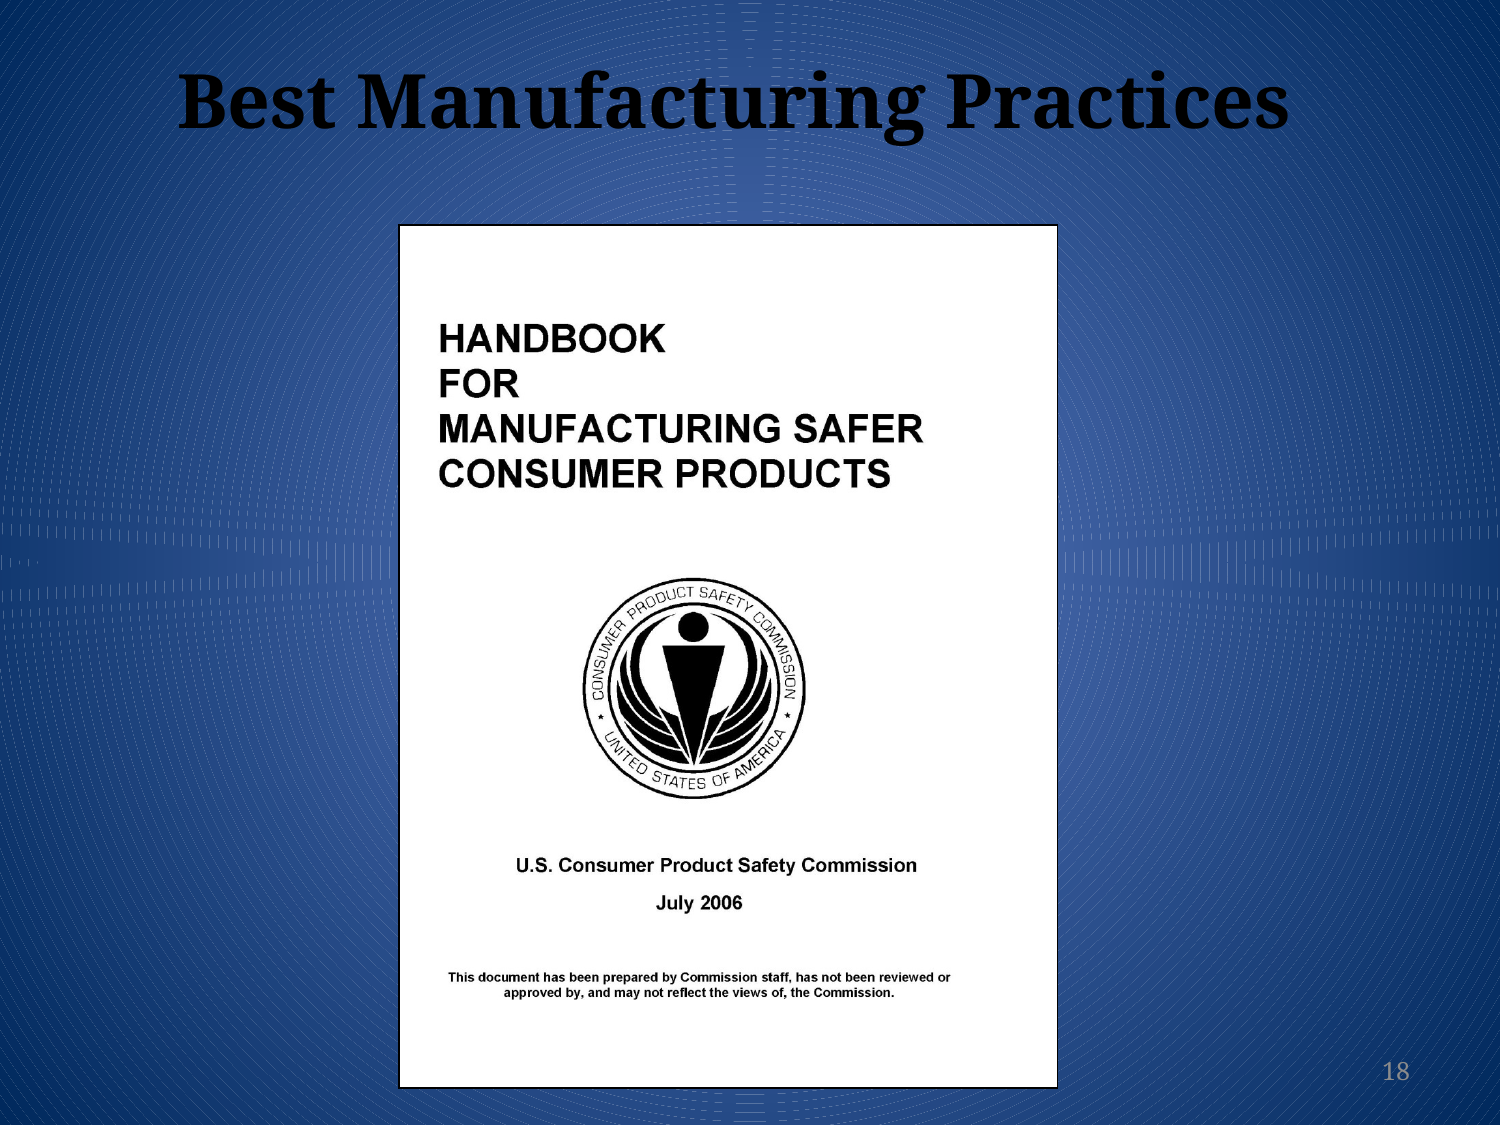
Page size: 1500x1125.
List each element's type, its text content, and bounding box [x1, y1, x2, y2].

slide_number 18 [1074, 1042, 1425, 1103]
title Best Manufacturing Practices [150, 37, 1319, 152]
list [399, 225, 1057, 1088]
